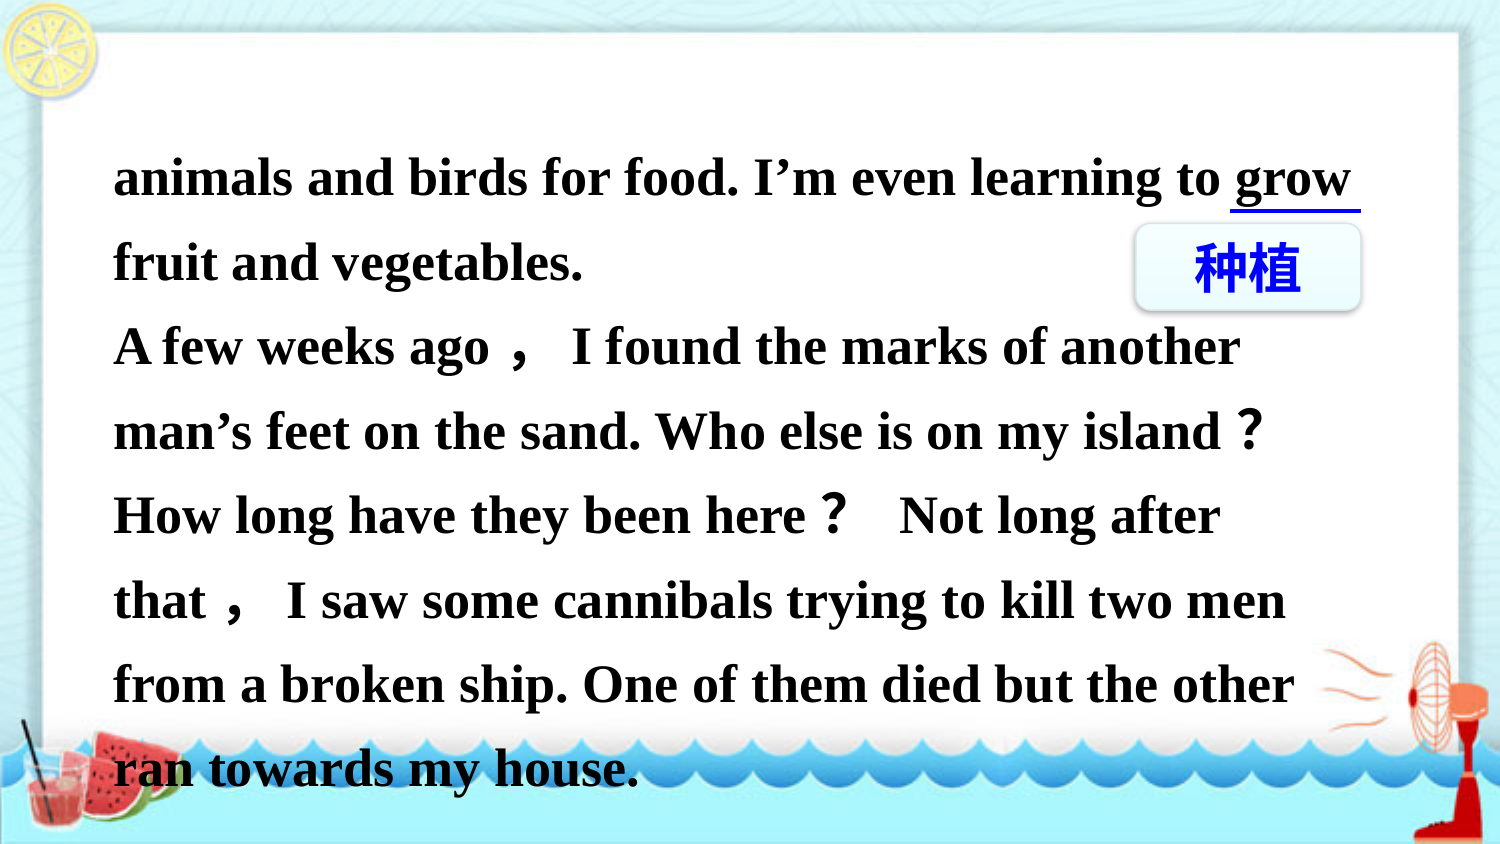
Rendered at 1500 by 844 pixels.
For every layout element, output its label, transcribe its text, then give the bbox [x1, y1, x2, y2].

text_box 种植 [1135, 222, 1362, 311]
picture [0, 0, 1500, 844]
text_box animals and birds for food. I’m even learning to grow fruit and vegetables. A few weeks ago，I found the marks of another man’s feet on the sand. Who else is on my island？How long have they been here？ Not long after that，I saw some cannibals trying to kill two men from a broken ship. One of them died but the other ran towards my house. [98, 114, 1400, 806]
